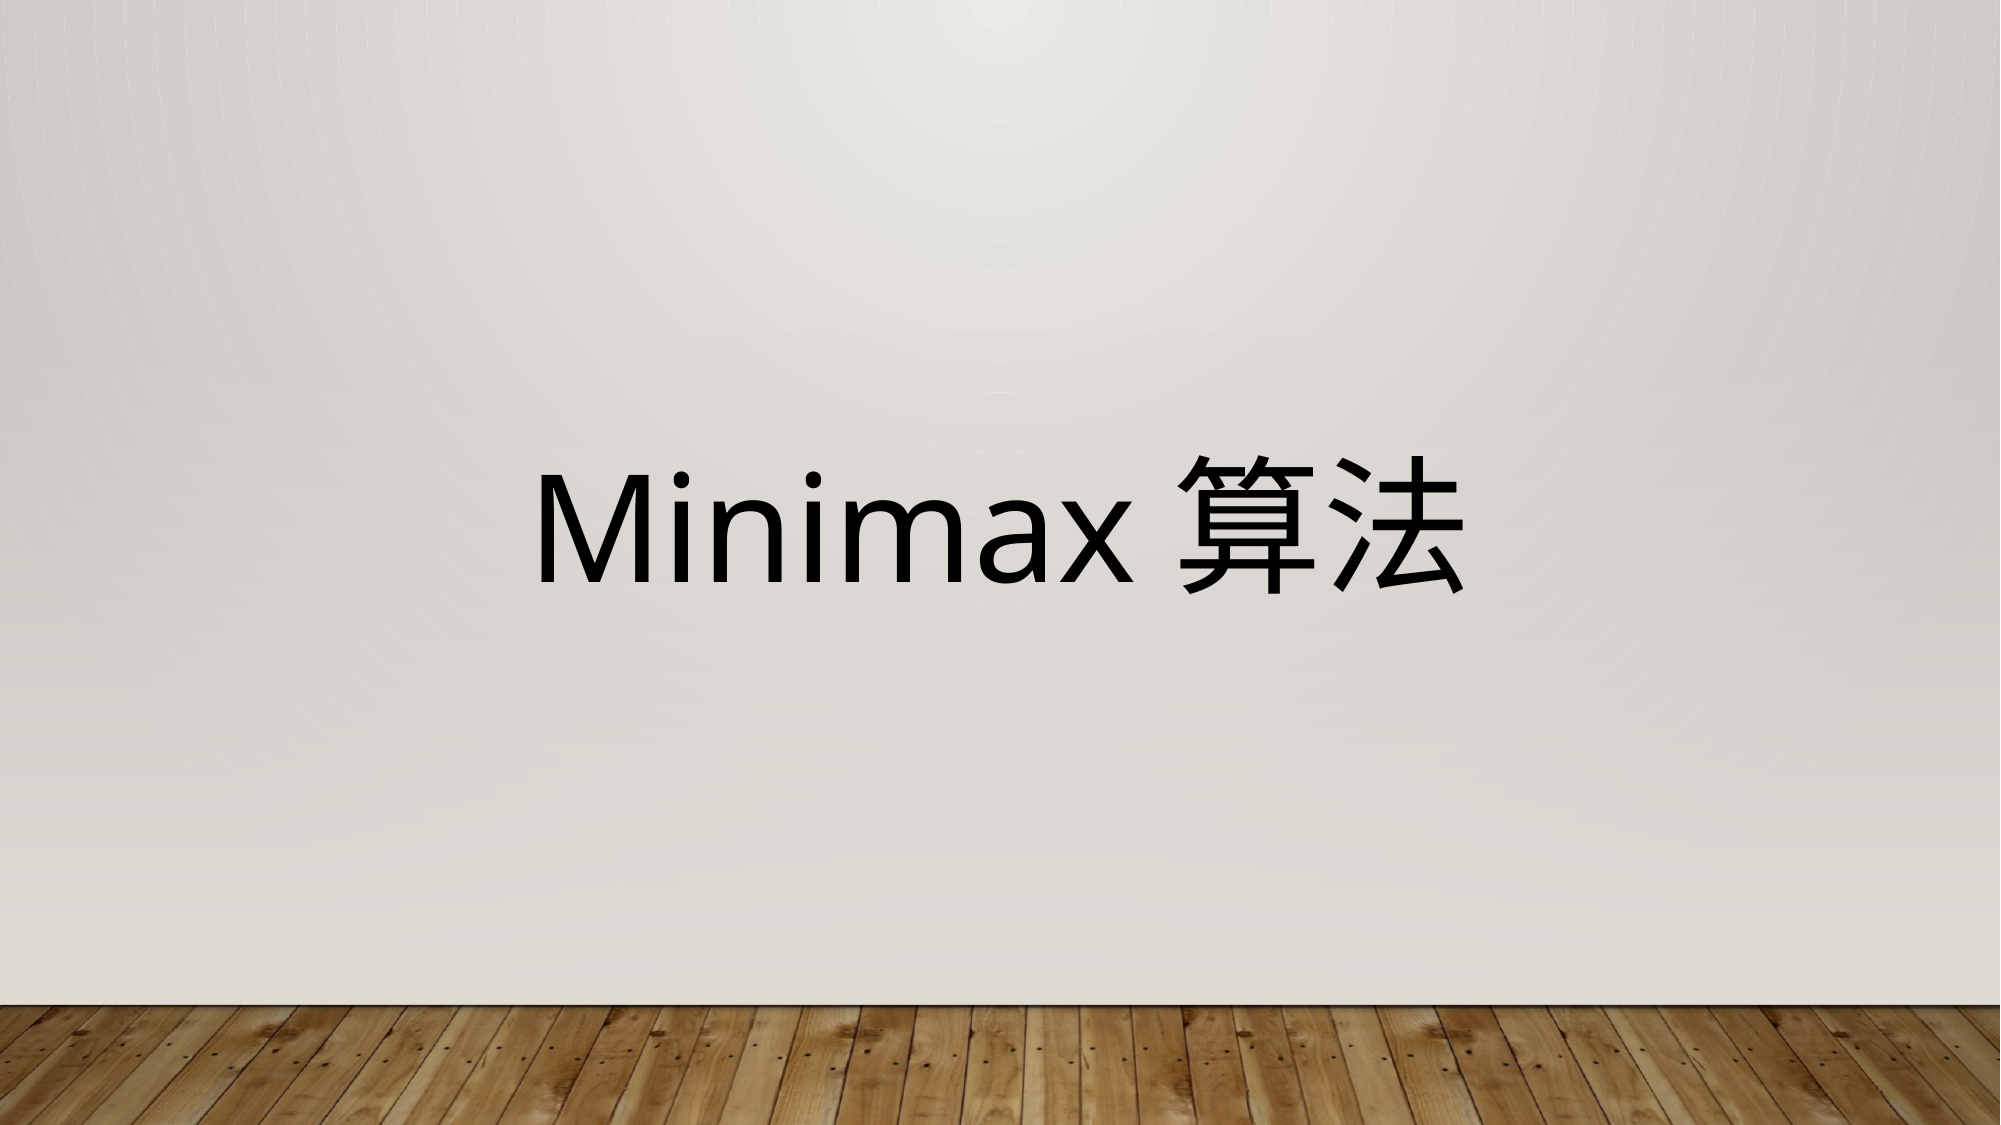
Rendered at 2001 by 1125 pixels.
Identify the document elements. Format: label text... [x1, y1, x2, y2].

picture [0, 1005, 2000, 1125]
text_box Minimax算法 [212, 424, 1788, 620]
